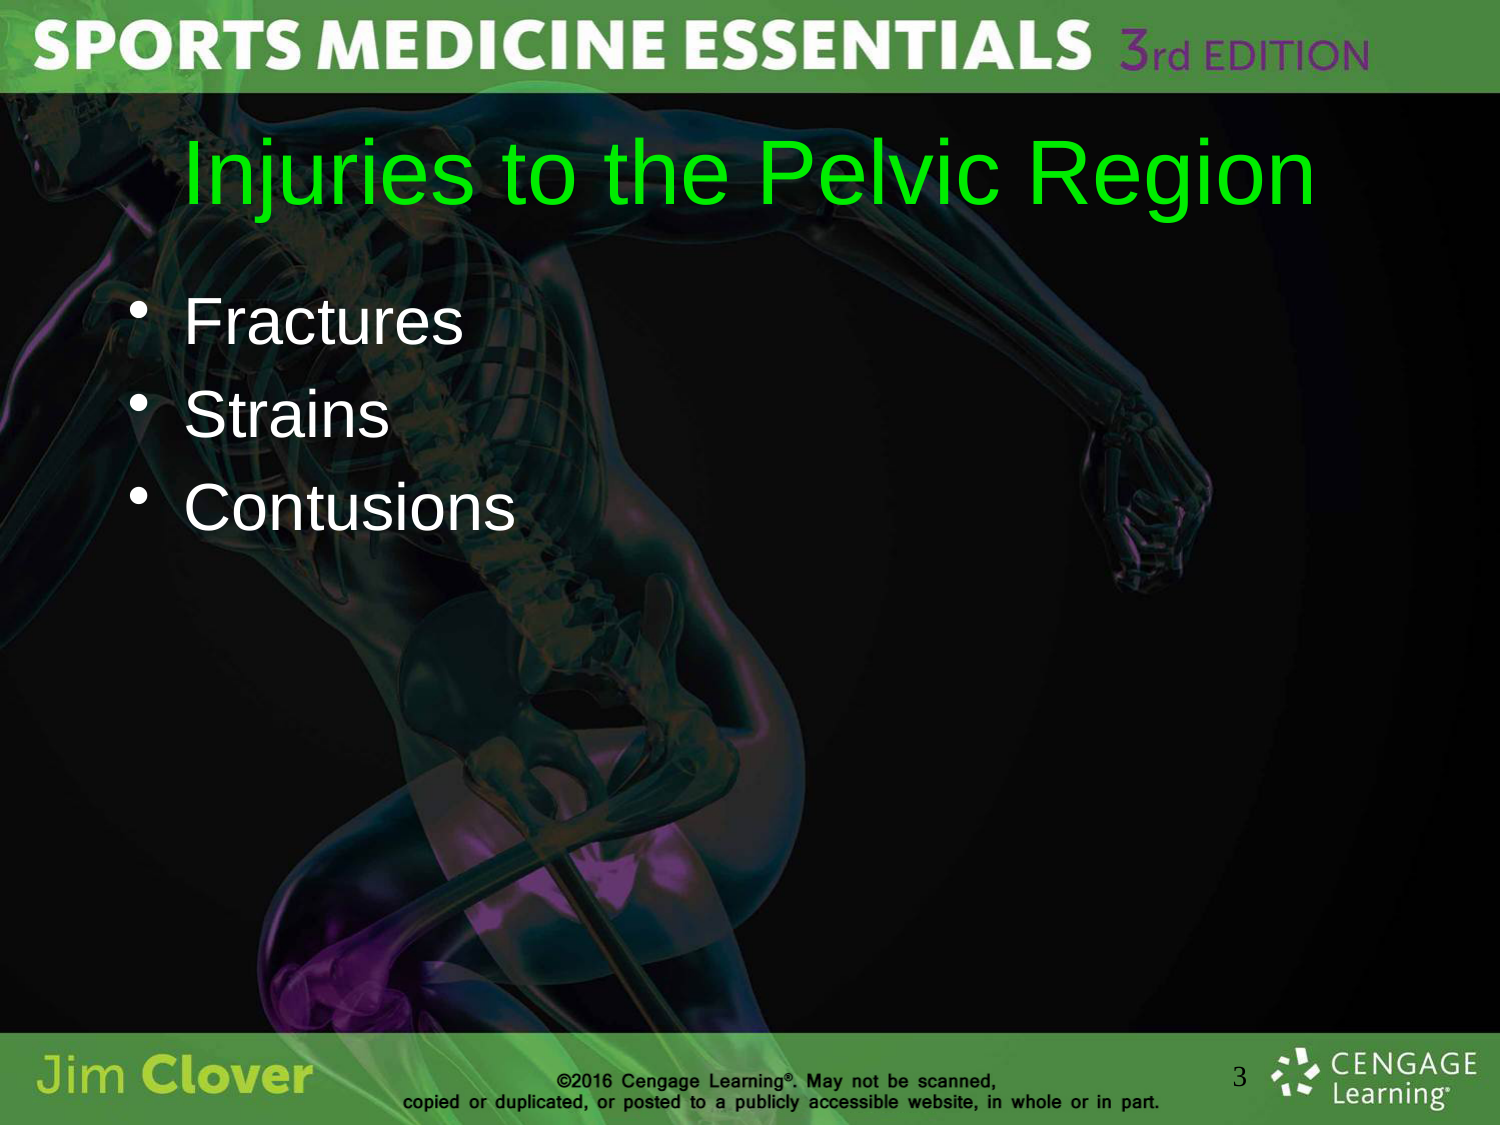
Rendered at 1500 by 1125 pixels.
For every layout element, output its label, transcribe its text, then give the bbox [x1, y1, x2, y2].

title Injuries to the Pelvic Region [112, 112, 1388, 263]
slide_number 3 [950, 1050, 1263, 1125]
list Fractures Strains Contusions [112, 270, 1388, 946]
picture [0, 0, 1500, 1125]
